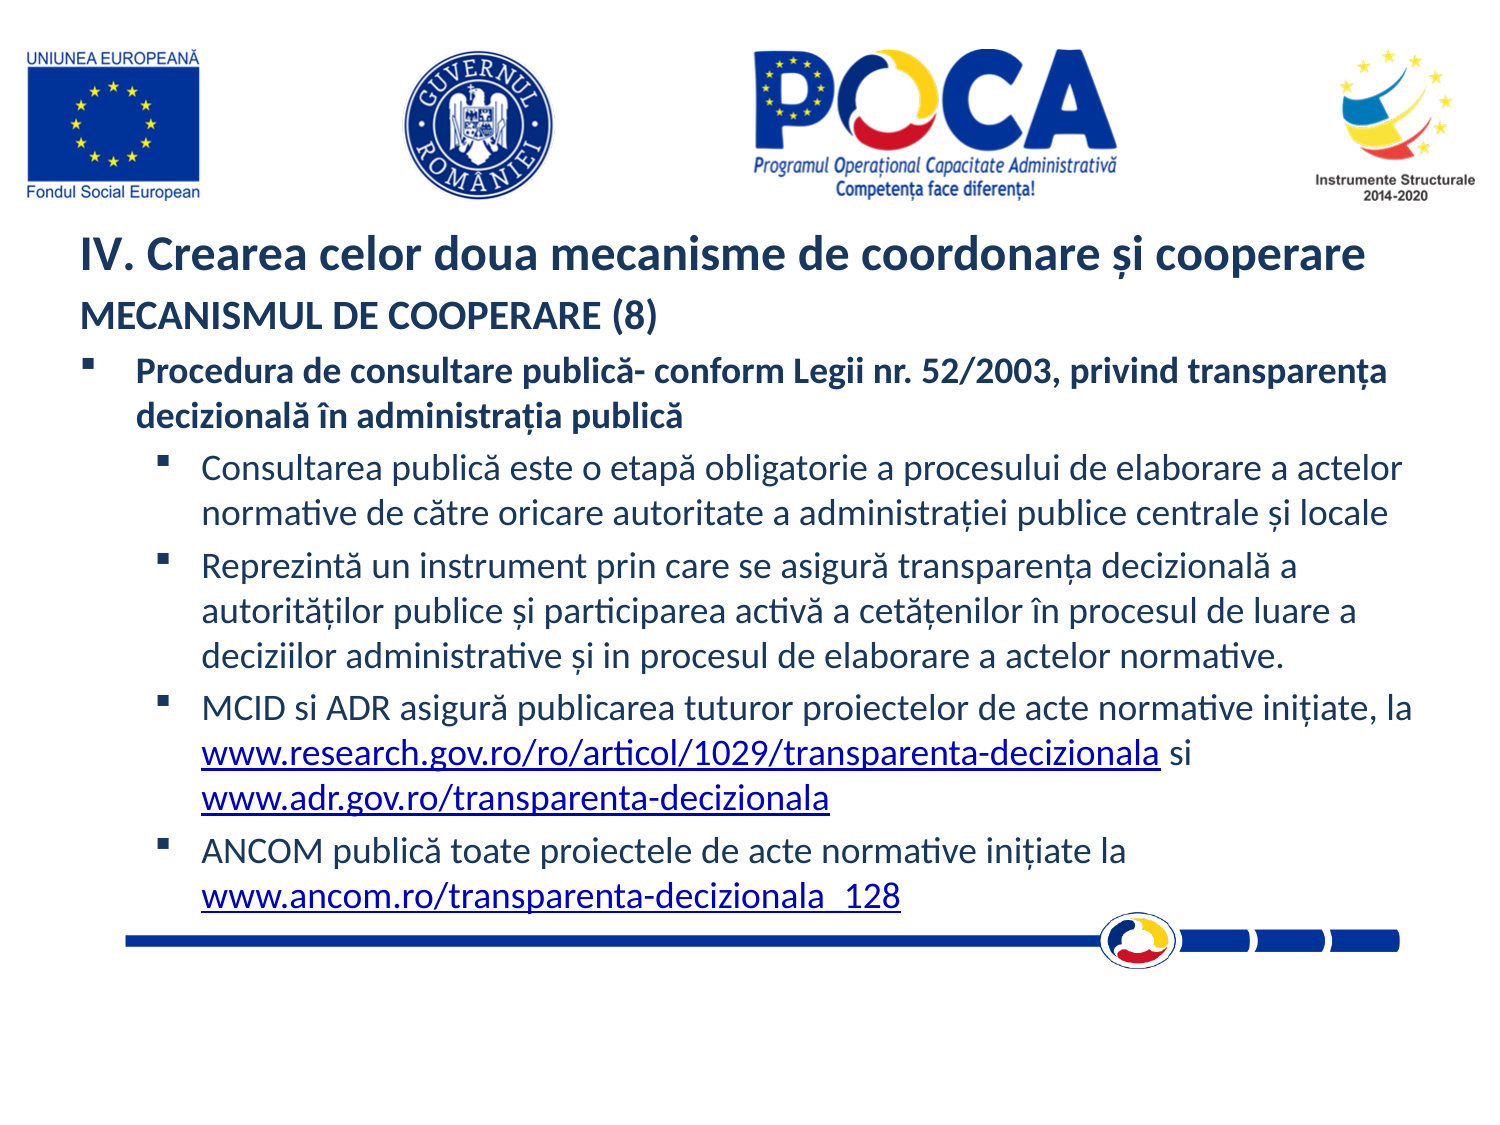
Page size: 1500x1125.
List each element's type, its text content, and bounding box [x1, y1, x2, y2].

picture [124, 912, 1401, 970]
list IV. Crearea celor doua mecanisme de coordonare și cooperare MECANISMUL DE COOPERARE (8) Procedura de consultare publică- conform Legii nr. 52/2003, privind transparența decizională în administrația publică Consultarea publică este o etapă obligatorie a procesului de elaborare a actelor normative de către oricare autoritate a administrației publice centrale și locale Reprezintă un instrument prin care se asigură transparența decizională a autorităților publice și participarea activă a cetățenilor în procesul de luare a deciziilor administrative și in procesul de elaborare a actelor normative. MCID si ADR asigură publicarea tuturor proiectelor de acte normative inițiate, la www.research.gov.ro/ro/articol/1029/transparenta-decizionala si www.adr.gov.ro/transparenta-decizionala ANCOM publică toate proiectele de acte normative inițiate la www.ancom.ro/transparenta-decizionala_128 [64, 212, 1439, 955]
picture [24, 49, 1476, 202]
